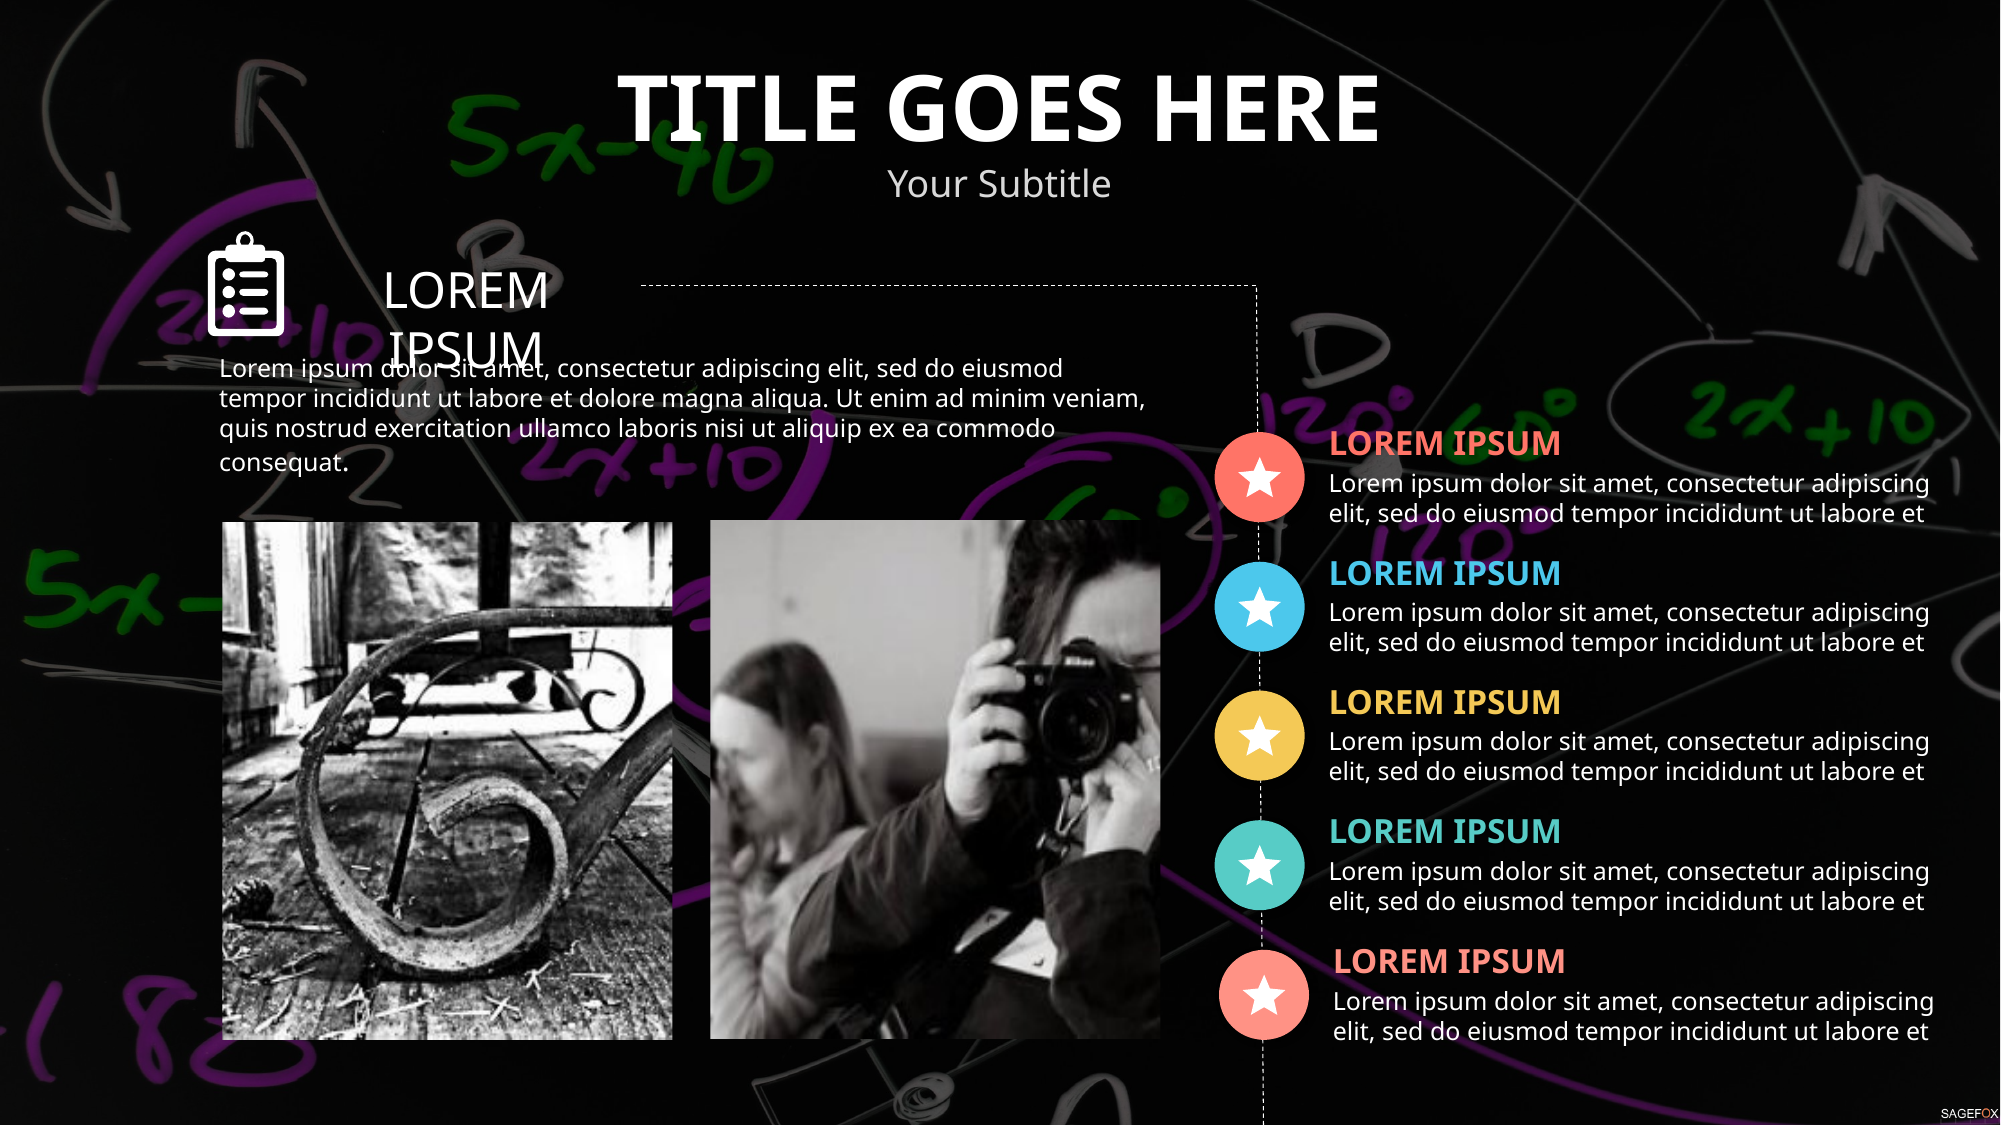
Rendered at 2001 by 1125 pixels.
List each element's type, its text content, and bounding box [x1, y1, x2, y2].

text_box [207, 231, 285, 337]
text_box LOREM IPSUM Lorem ipsum dolor sit amet, consectetur adipiscing elit, sed do eiusmod tempor incididunt ut labore et [1318, 546, 1953, 662]
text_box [1256, 652, 1264, 690]
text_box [1214, 820, 1305, 911]
text_box LOREM IPSUM Lorem ipsum dolor sit amet, consectetur adipiscing elit, sed do eiusmod tempor incididunt ut labore et [1318, 675, 1953, 791]
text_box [1256, 523, 1264, 561]
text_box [1256, 781, 1264, 820]
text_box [1256, 1040, 1264, 1125]
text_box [1214, 561, 1305, 652]
text_box TITLE GOES HERE Your Subtitle [548, 42, 1452, 212]
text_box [1214, 690, 1305, 781]
text_box Lorem ipsum dolor sit amet, consectetur adipiscing elit, sed do eiusmod tempor incididunt ut labore et dolore magna aliqua. Ut enim ad minim veniam, quis nostrud exercitation ullamco laboris nisi ut aliquip ex ea commodo consequat. [204, 344, 1168, 485]
text_box LOREM IPSUM Lorem ipsum dolor sit amet, consectetur adipiscing elit, sed do eiusmod tempor incididunt ut labore et [1322, 935, 1958, 1050]
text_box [1256, 287, 1264, 432]
text_box [221, 521, 673, 1041]
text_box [1214, 432, 1305, 523]
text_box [1218, 949, 1309, 1040]
text_box LOREM IPSUM [292, 250, 642, 344]
text_box LOREM IPSUM Lorem ipsum dolor sit amet, consectetur adipiscing elit, sed do eiusmod tempor incididunt ut labore et [1318, 805, 1953, 921]
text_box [1256, 911, 1264, 949]
text_box LOREM IPSUM Lorem ipsum dolor sit amet, consectetur adipiscing elit, sed do eiusmod tempor incididunt ut labore et [1318, 417, 1953, 533]
text_box [709, 520, 1161, 1039]
picture [0, 0, 2001, 1125]
